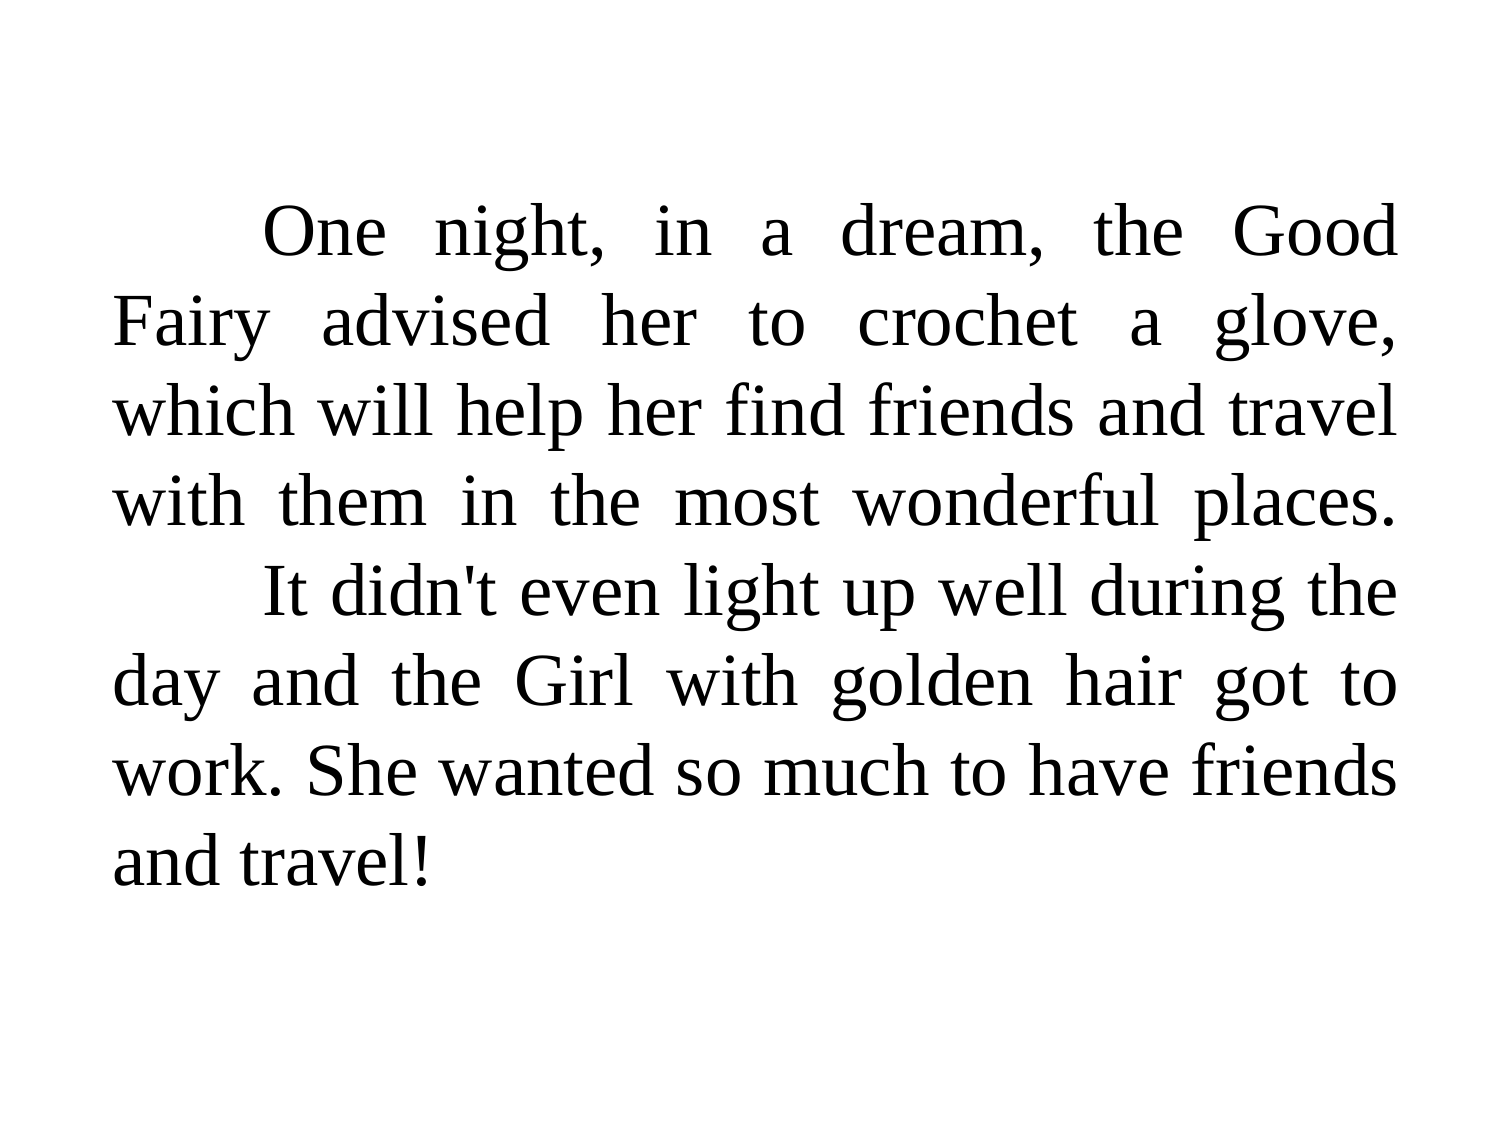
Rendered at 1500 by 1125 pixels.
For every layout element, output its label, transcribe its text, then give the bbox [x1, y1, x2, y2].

text_box One night, in a dream, the Good Fairy advised her to crochet a glove, which will help her find friends and travel with them in the most wonderful places. It didn't even light up well during the day and the Girl with golden hair got to work. She wanted so much to have friends and travel! [112, 180, 1400, 901]
